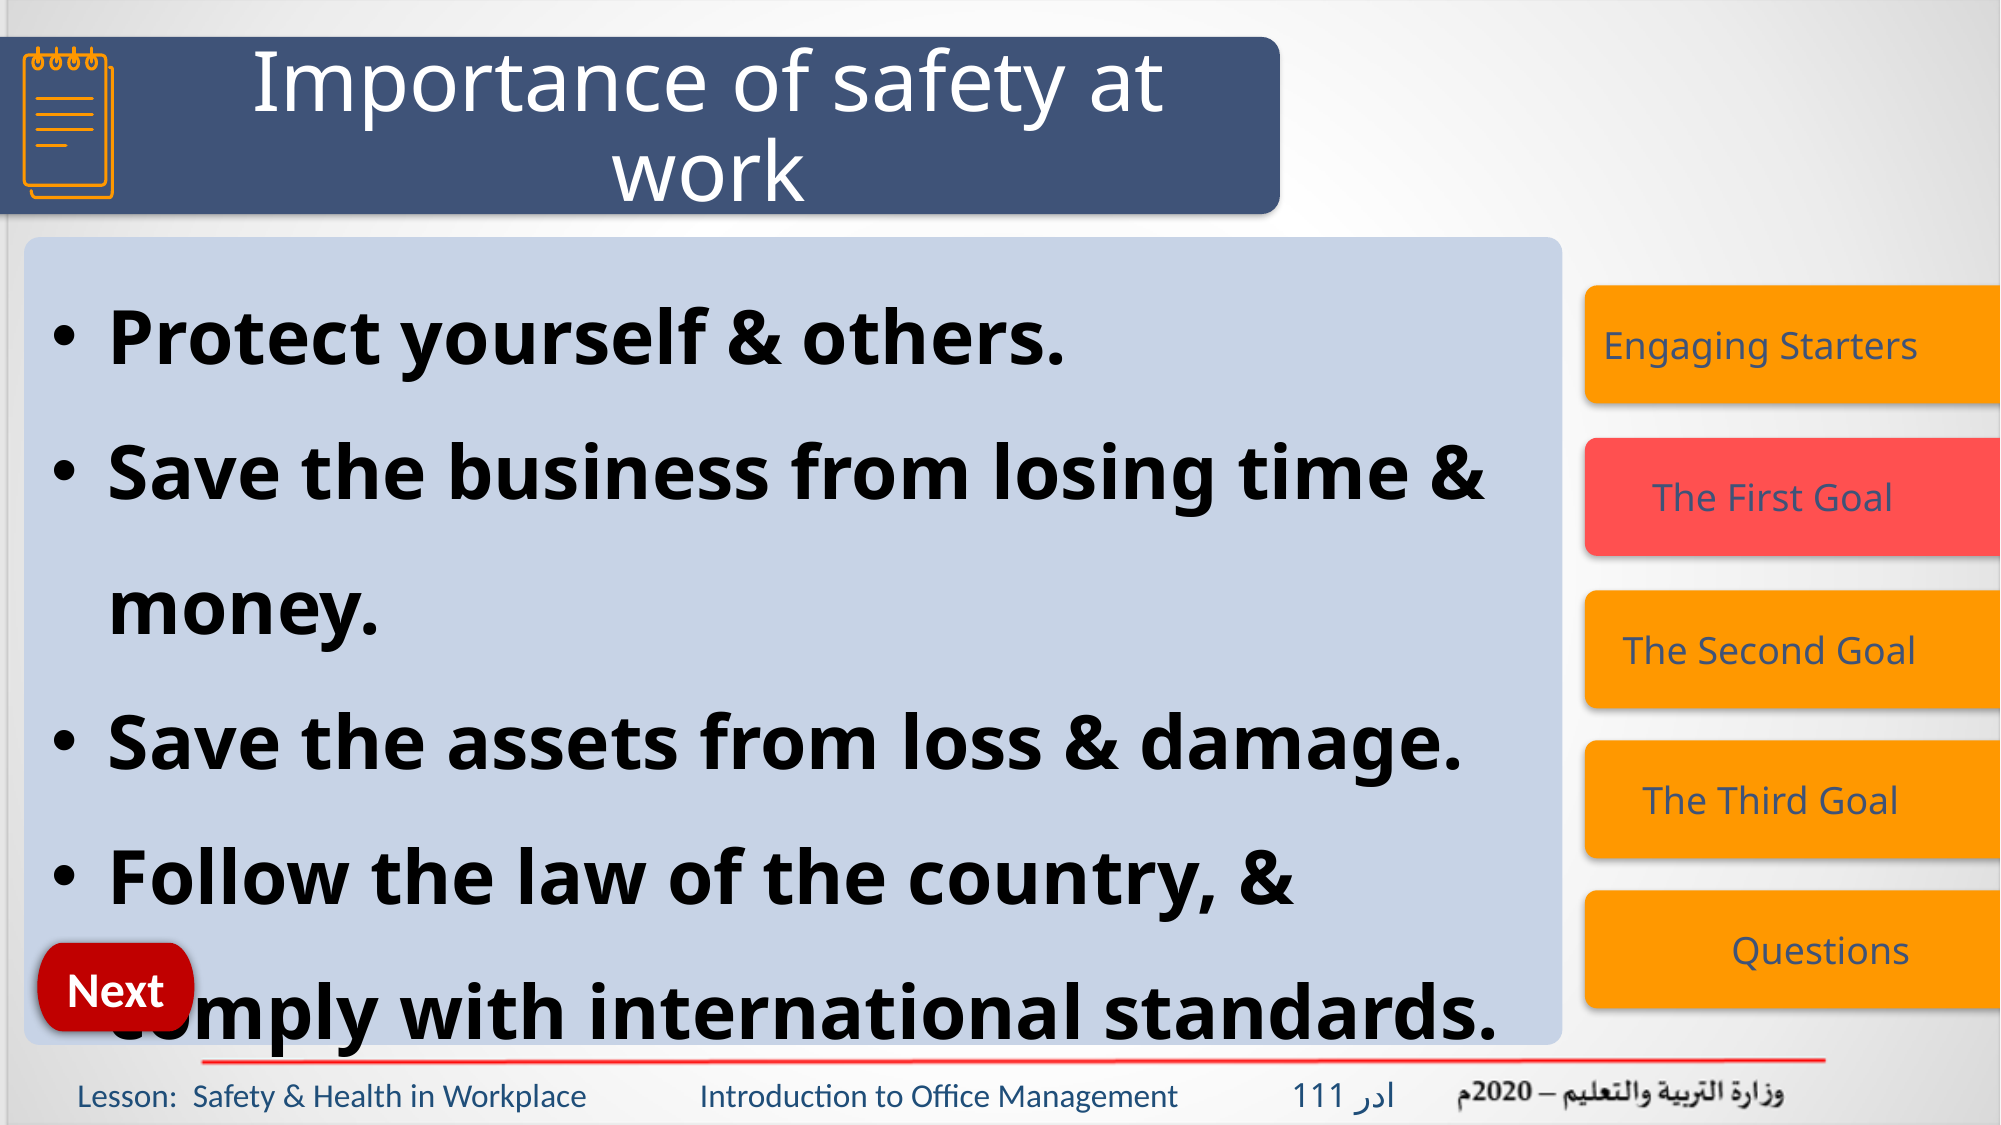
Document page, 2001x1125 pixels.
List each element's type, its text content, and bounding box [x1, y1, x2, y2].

title Importance of safety at work [194, 66, 1224, 193]
picture [0, 0, 2001, 1125]
text_box The First Goal [1583, 436, 2000, 557]
text_box Engaging Starters [1583, 284, 2000, 405]
text_box [0, 35, 1281, 216]
text_box The Second Goal [1583, 589, 2000, 710]
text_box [24, 47, 113, 198]
text_box [23, 236, 1564, 1046]
text_box The Third Goal [1583, 739, 2000, 860]
text_box Next [37, 942, 195, 1032]
text_box Questions [1583, 889, 2000, 1010]
text_box Protect yourself & others. Save the business from losing time & money. Save the assets from loss & damage. Follow the law of the country, & comply with international standards. [36, 237, 1550, 1125]
text_box Lesson: Safety & Health in Workplace Introduction to Office Management ادر 111 [62, 1067, 1471, 1122]
